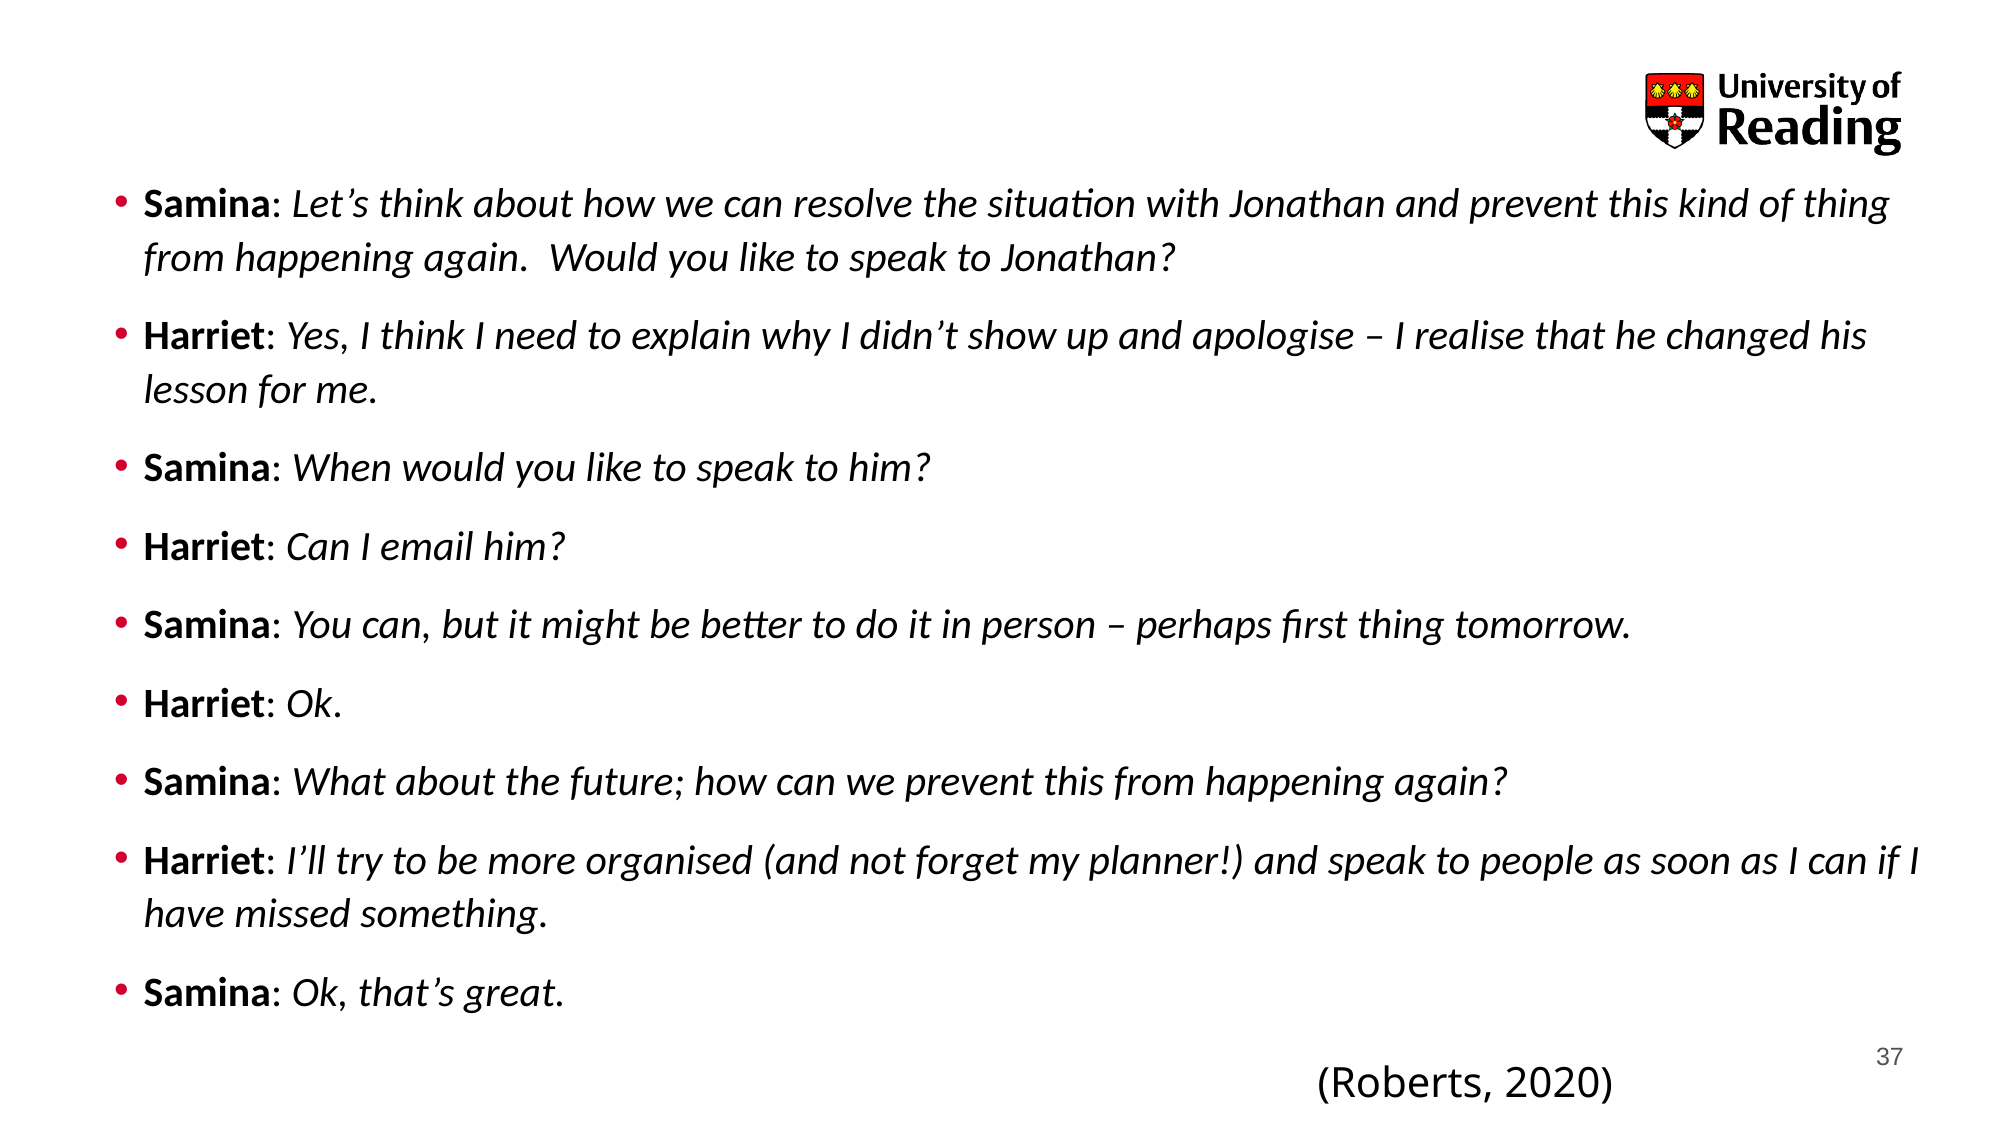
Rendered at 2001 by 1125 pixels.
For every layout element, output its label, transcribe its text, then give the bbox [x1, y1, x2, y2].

list Samina: Let’s think about how we can resolve the situation with Jonathan and prevent this kind of thing from happening again. Would you like to speak to Jonathan? Harriet: Yes, I think I need to explain why I didn’t show up and apologise – I realise that he changed his lesson for me. Samina: When would you like to speak to him? Harriet: Can I email him? Samina: You can, but it might be better to do it in person – perhaps first thing tomorrow. Harriet: Ok. Samina: What about the future; how can we prevent this from happening again? Harriet: I’ll try to be more organised (and not forget my planner!) and speak to people as soon as I can if I have missed something. Samina: Ok, that’s great. [114, 172, 1945, 988]
picture [1645, 71, 1902, 156]
slide_number 37 [1756, 1040, 1904, 1083]
text_box (Roberts, 2020) [1302, 1048, 1753, 1114]
